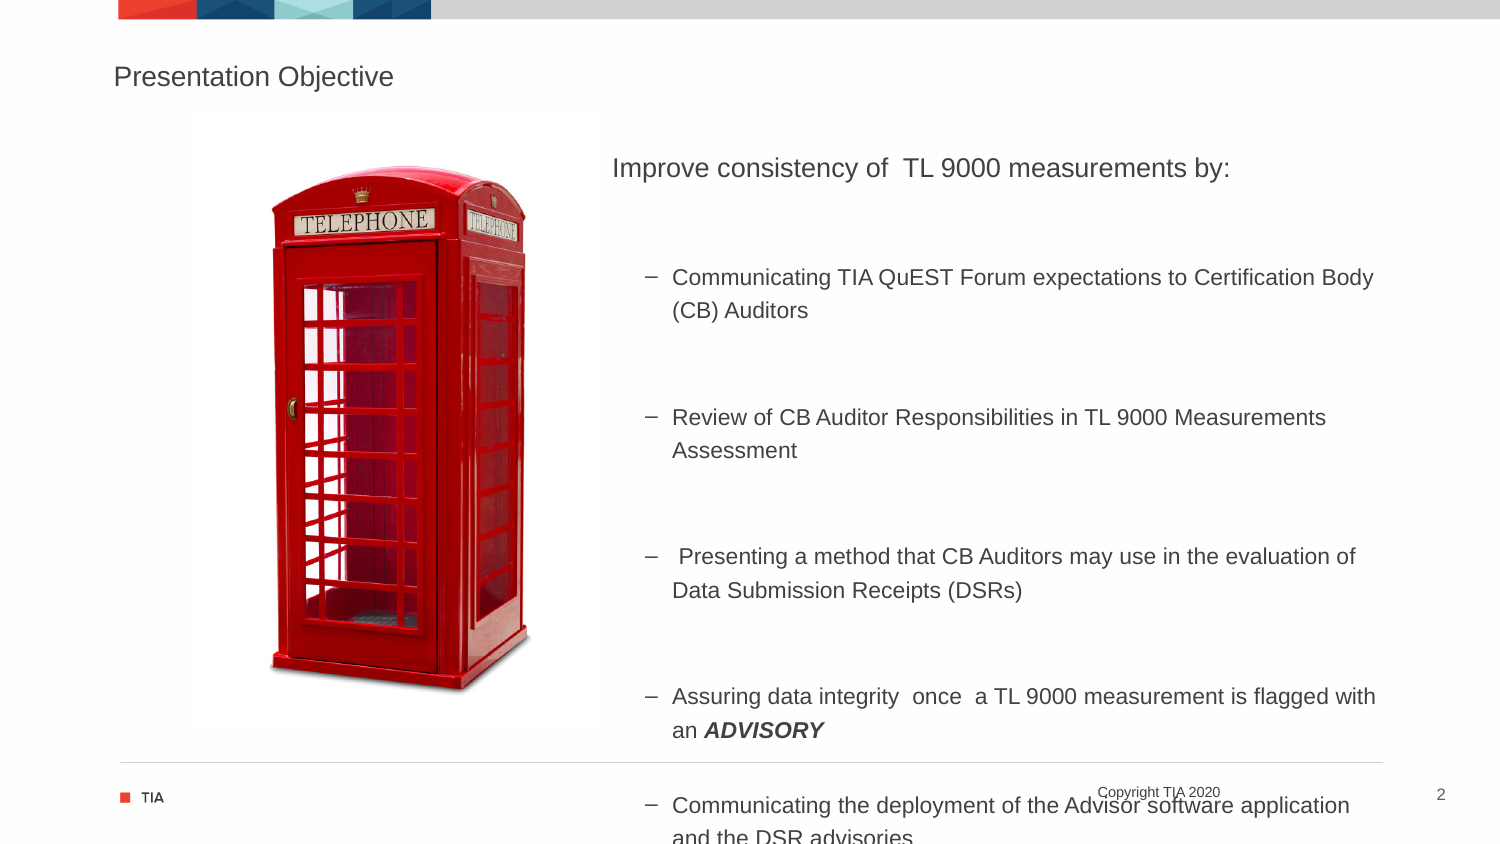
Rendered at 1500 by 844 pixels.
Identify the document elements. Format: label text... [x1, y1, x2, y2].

title Presentation Objective [113, 0, 1390, 93]
slide_number 2 [1332, 782, 1446, 804]
picture [0, 0, 1500, 844]
list Improve consistency of TL 9000 measurements by: Communicating TIA QuEST Forum expectations to Certification Body (CB) Auditors Review of CB Auditor Responsibilities in TL 9000 Measurements Assessment Presenting a method that CB Auditors may use in the evaluation of Data Submission Receipts (DSRs) Assuring data integrity once a TL 9000 measurement is flagged with an ADVISORY Communicating the deployment of the Advisor software application and the DSR advisories [612, 143, 1390, 714]
